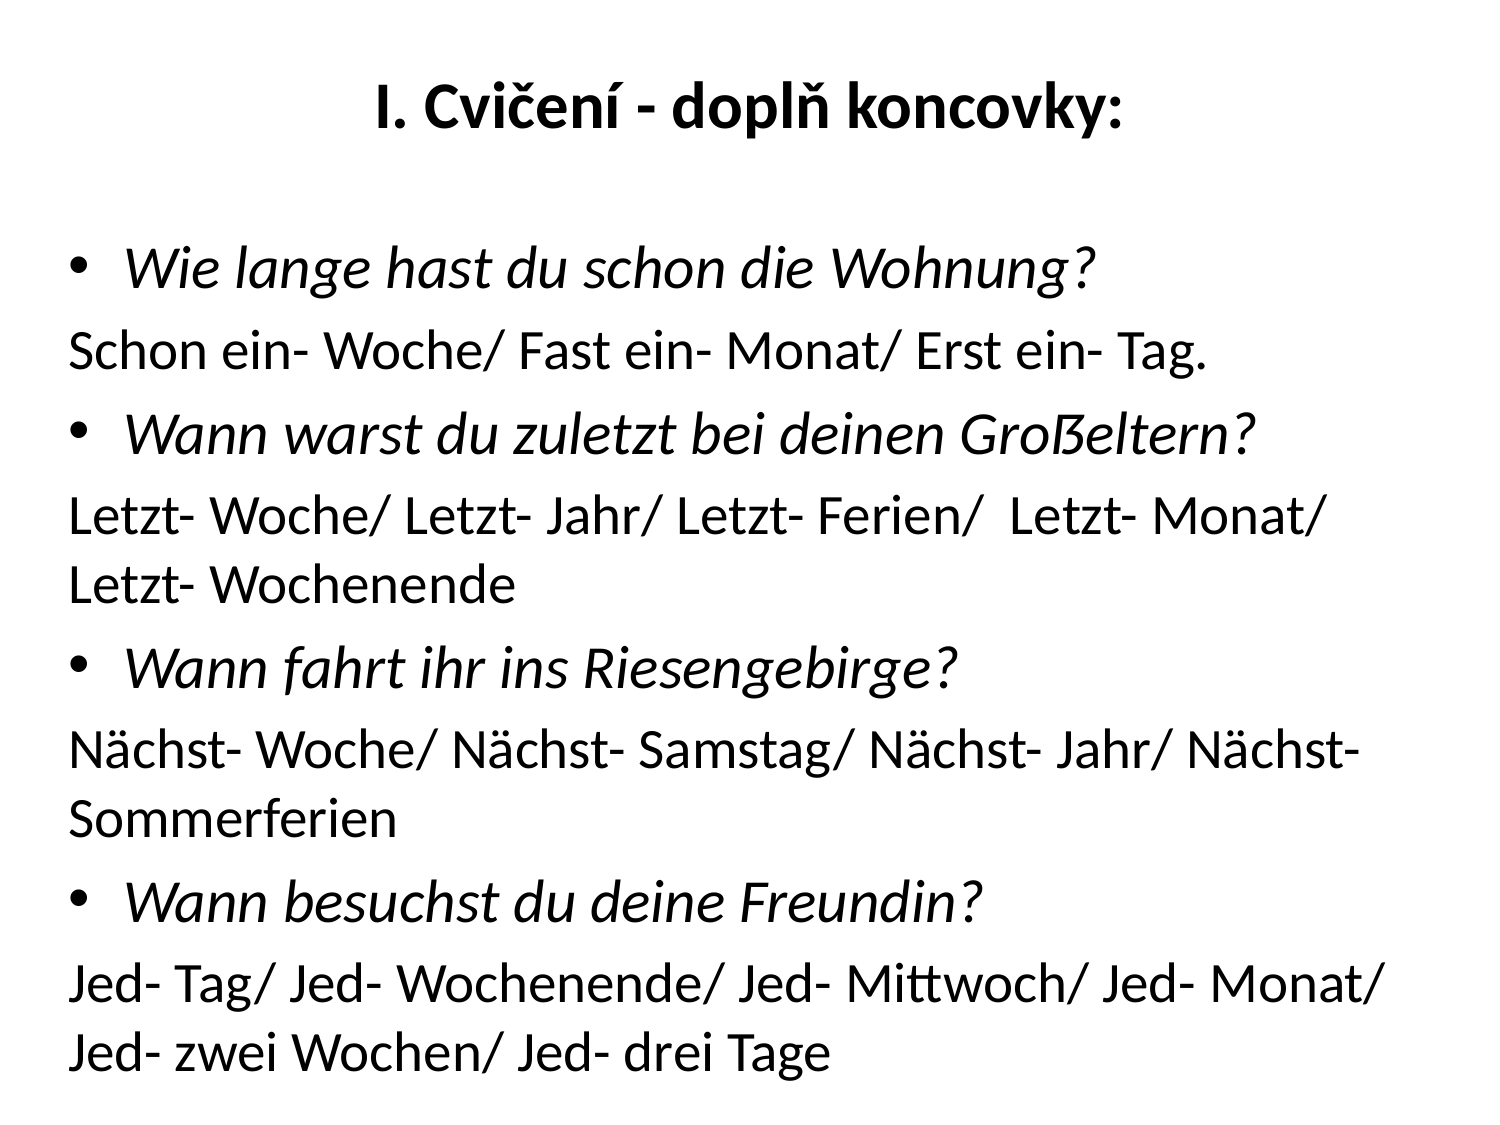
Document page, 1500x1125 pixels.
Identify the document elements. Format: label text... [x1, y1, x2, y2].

list Wie lange hast du schon die Wohnung? Schon ein- Woche/ Fast ein- Monat/ Erst ein- Tag. Wann warst du zuletzt bei deinen Groẞeltern? Letzt- Woche/ Letzt- Jahr/ Letzt- Ferien/ Letzt- Monat/ Letzt- Wochenende Wann fahrt ihr ins Riesengebirge? Nächst- Woche/ Nächst- Samstag/ Nächst- Jahr/ Nächst- Sommerferien Wann besuchst du deine Freundin? Jed- Tag/ Jed- Wochenende/ Jed- Mittwoch/ Jed- Monat/ Jed- zwei Wochen/ Jed- drei Tage [53, 219, 1483, 1094]
title I. Cvičení - doplň koncovky: [75, 30, 1425, 173]
